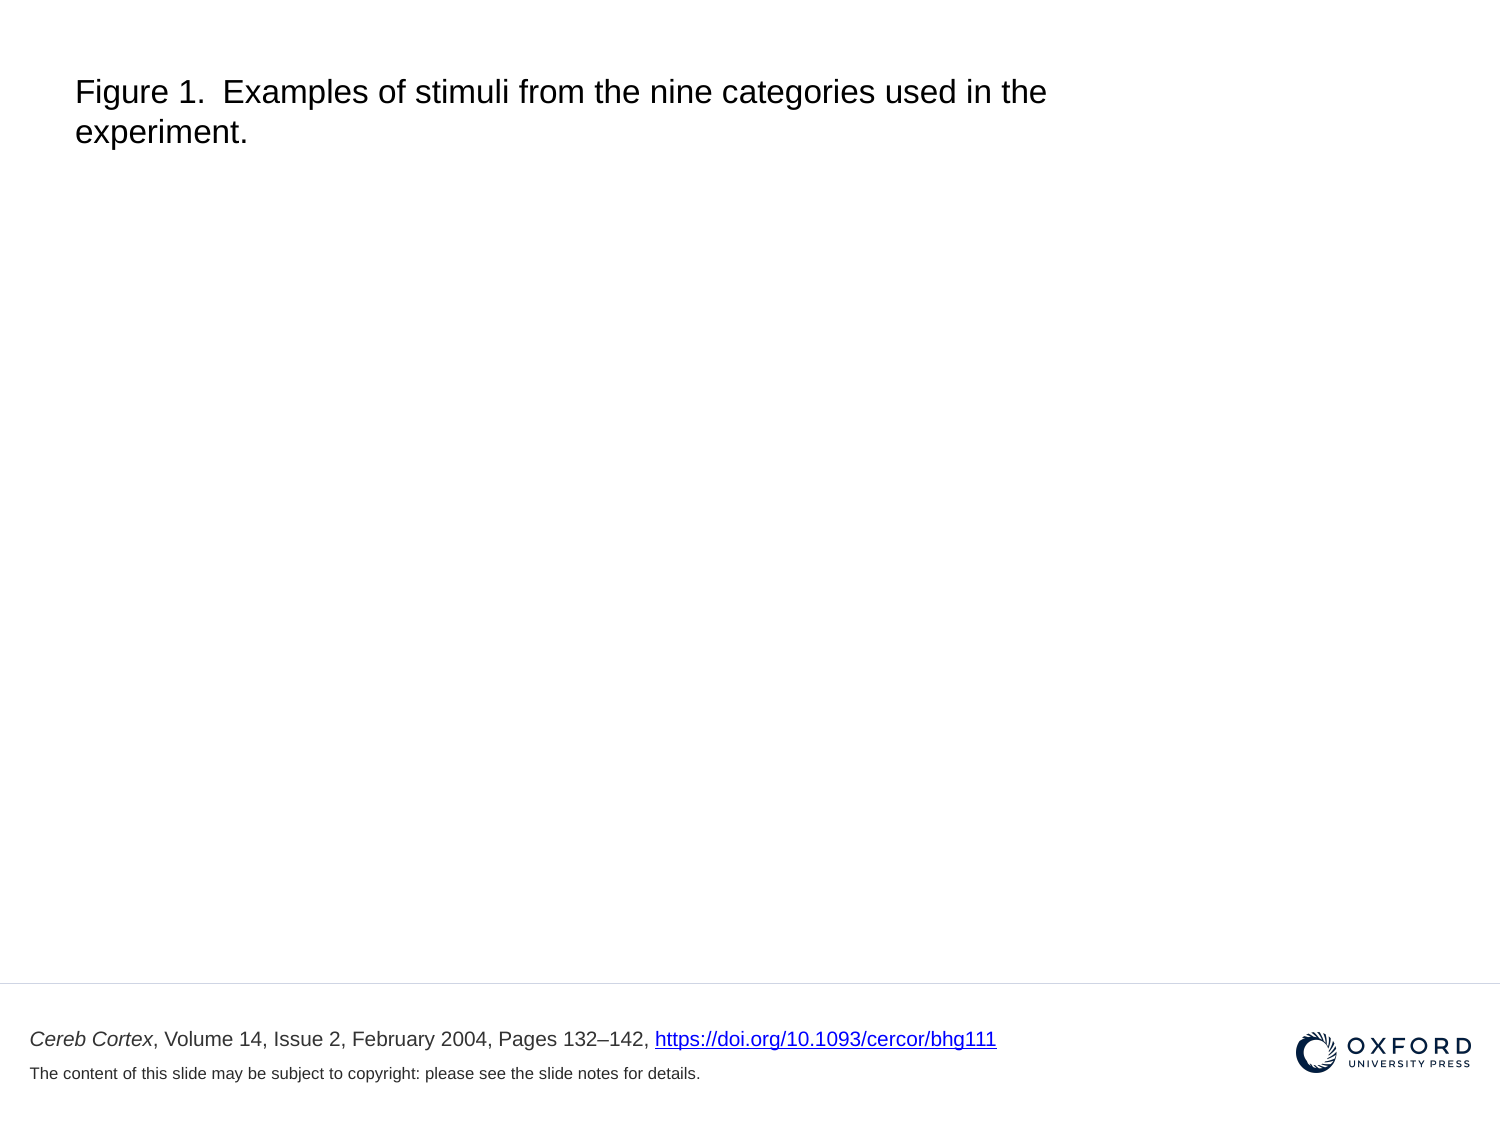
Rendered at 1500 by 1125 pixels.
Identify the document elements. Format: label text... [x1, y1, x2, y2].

footer Cereb Cortex, Volume 14, Issue 2, February 2004, Pages 132–142, https://doi.org/10.1093/cercor/bhg111 The content of this slide may be subject to copyright: please see the slide notes for details. [0, 983, 1260, 1125]
picture [1296, 1032, 1471, 1073]
title Figure 1. Examples of stimuli from the nine categories used in the experiment. [75, 69, 1078, 171]
